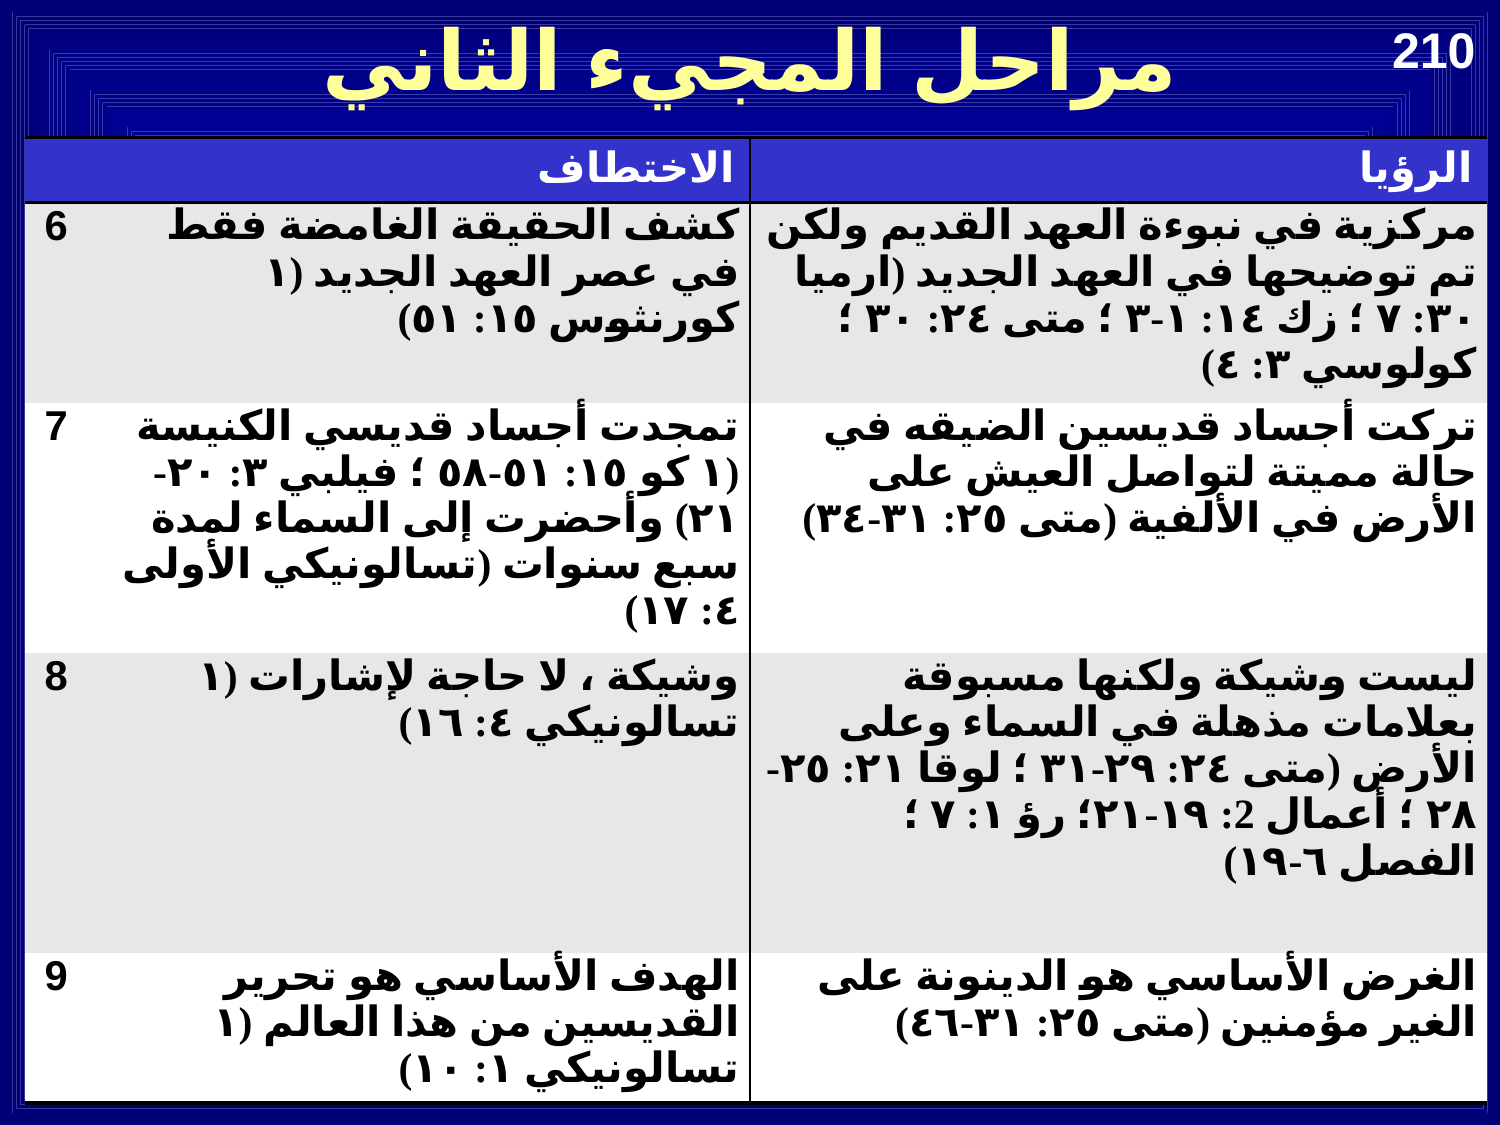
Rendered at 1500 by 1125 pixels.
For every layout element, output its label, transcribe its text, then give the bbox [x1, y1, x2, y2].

text_box 210 [1377, 11, 1491, 87]
table_cell مركزية في نبوءة العهد القديم ولكن تم توضيحها في العهد الجديد (ارميا ٣٠: ٧ ؛ زك ١٤: ١-٣ ؛ متى ٢٤: ٣٠ ؛ كولوسي ٣: ٤) [751, 204, 1487, 403]
table_header الرؤيا [751, 139, 1487, 201]
table_cell ليست وشيكة ولكنها مسبوقة بعلامات مذهلة في السماء وعلى الأرض (متى ٢٤: ٢٩-٣١ ؛ لوقا ٢١: ٢٥-٢٨ ؛ أعمال 2: ١٩-٢١؛ رؤ ١: ٧ ؛ الفصل ٦-١٩) [751, 653, 1487, 953]
title مراحل المجيء الثاني [112, 0, 1388, 136]
table_header [25, 139, 87, 201]
table_cell تمجدت أجساد قديسي الكنيسة (١ كو ١٥: ٥١-٥٨ ؛ فيلبي ٣: ٢٠-٢١) وأحضرت إلى السماء لمدة سبع سنوات (تسالونيكي الأولى ٤: ١٧) [87, 403, 749, 653]
table_cell 6 [25, 204, 87, 403]
table_cell الغرض الأساسي هو الدينونة على الغير مؤمنين (متى ٢٥: ٣١-٤٦) [751, 953, 1487, 1101]
table_cell كشف الحقيقة الغامضة فقط في عصر العهد الجديد (١ كورنثوس ١٥: ٥١) [87, 204, 749, 403]
table_cell وشيكة ، لا حاجة لإشارات (١ تسالونيكي ٤: ١٦) [87, 653, 749, 953]
table_cell 8 [25, 653, 87, 953]
table_cell 7 [25, 403, 87, 653]
table_cell الهدف الأساسي هو تحرير القديسين من هذا العالم (١ تسالونيكي ١: ١٠) [87, 953, 749, 1101]
table_cell تركت أجساد قديسين الضيقه في حالة مميتة لتواصل العيش على الأرض في الألفية (متى ٢٥: ٣١-٣٤) [751, 403, 1487, 653]
table_header الاختطاف [87, 139, 749, 201]
table_cell 9 [25, 953, 87, 1101]
